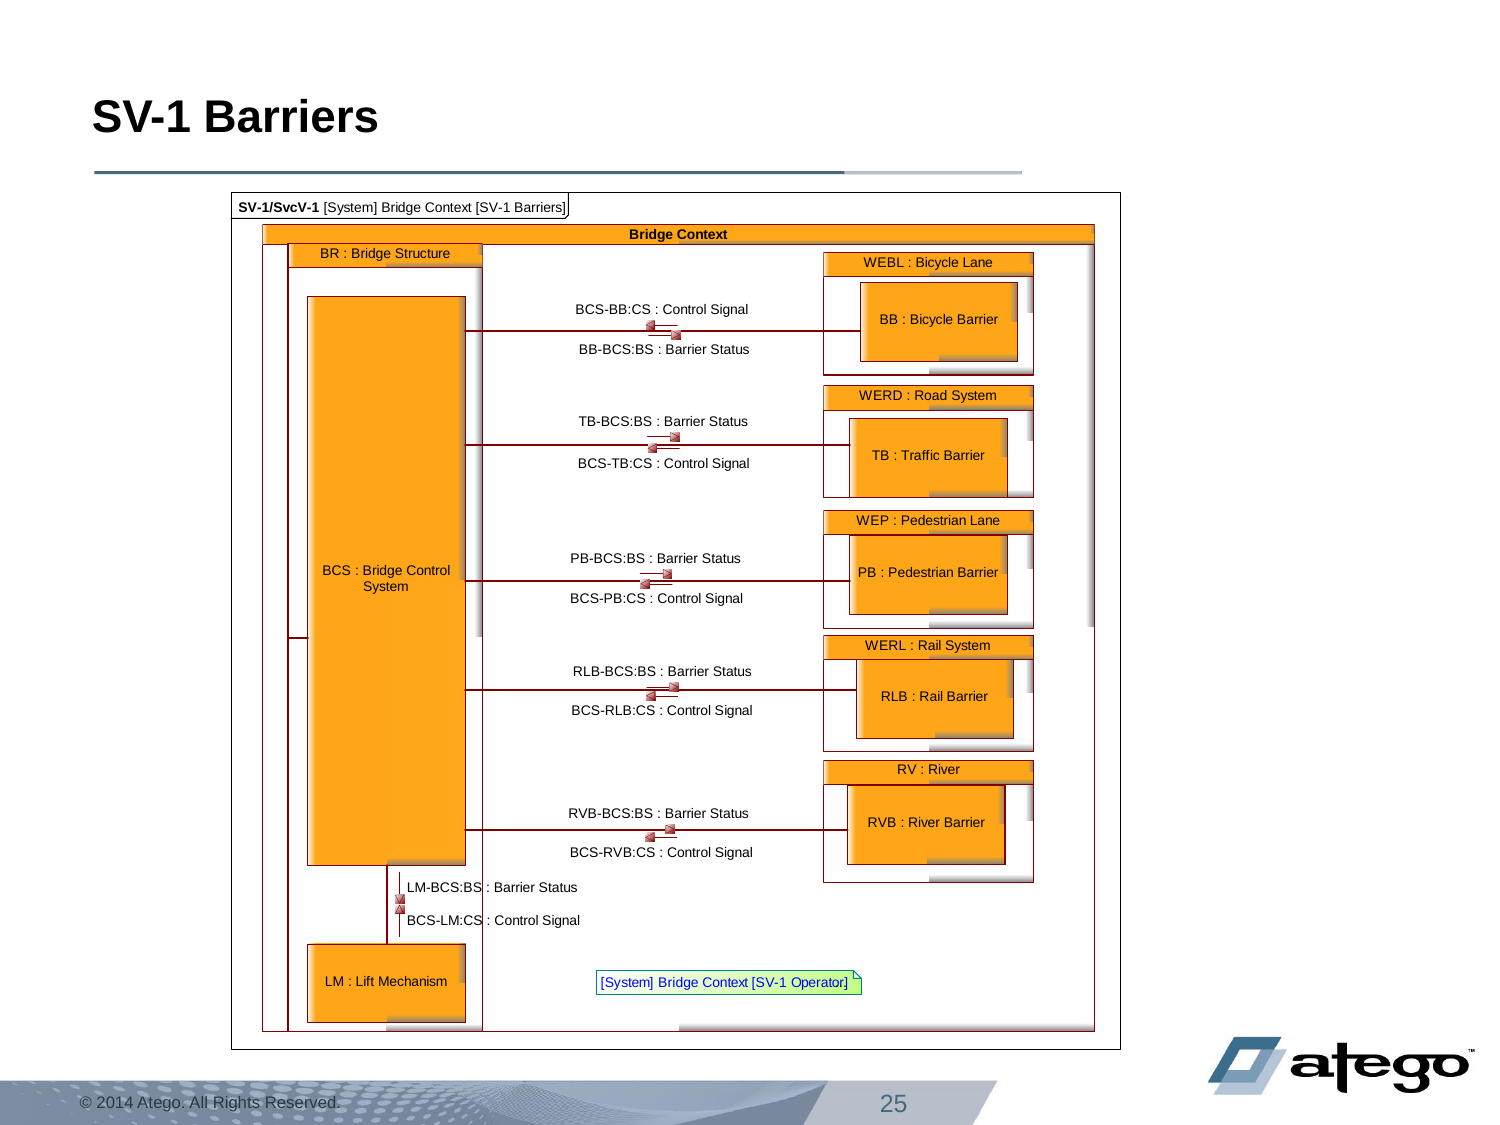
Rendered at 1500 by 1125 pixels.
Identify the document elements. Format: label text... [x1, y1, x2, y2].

title SV-1 Barriers [76, 18, 1428, 149]
picture [0, 0, 1500, 1125]
